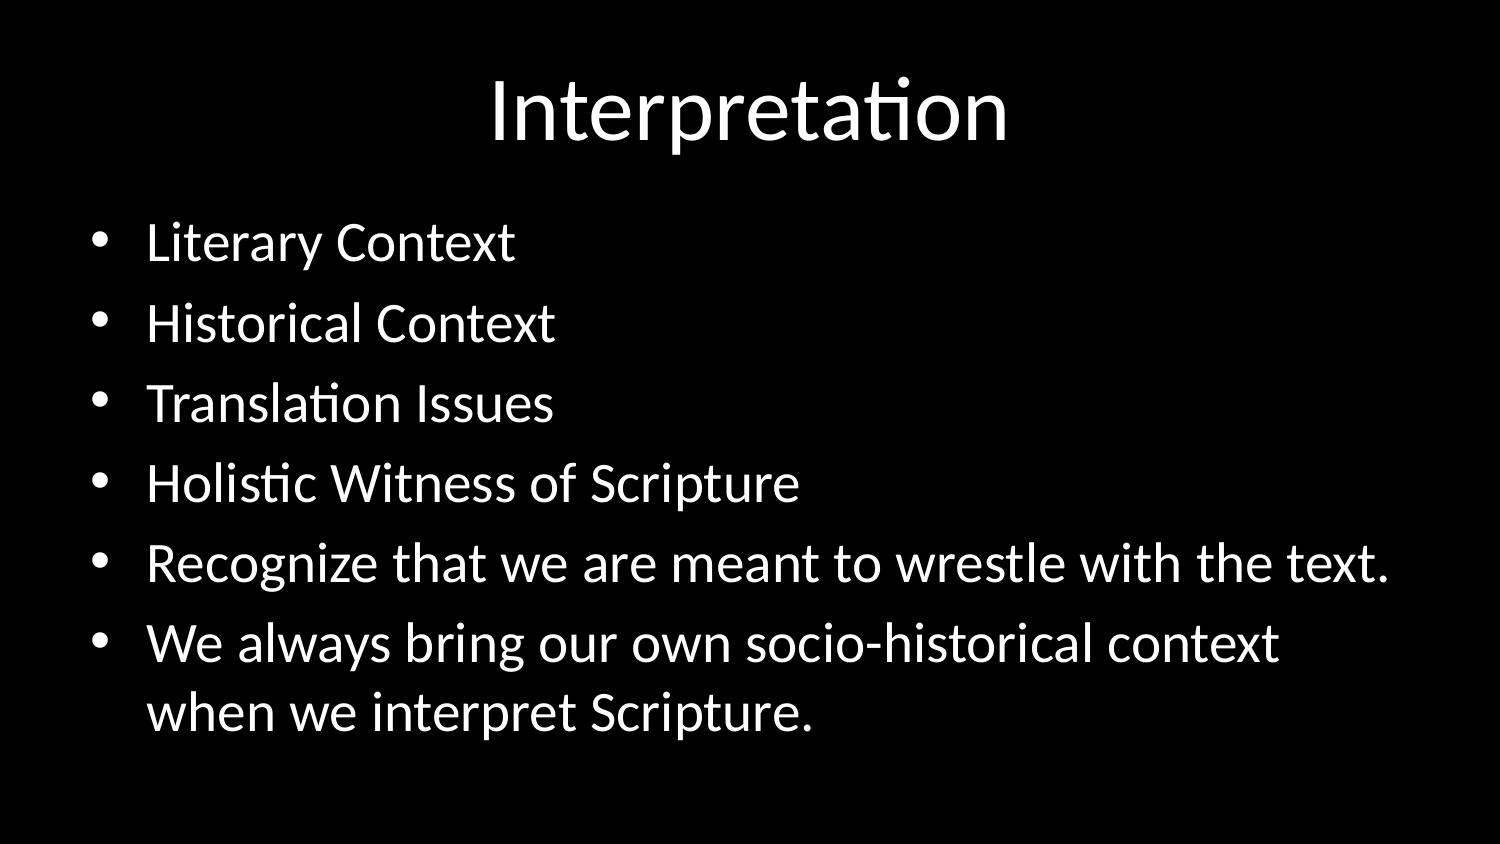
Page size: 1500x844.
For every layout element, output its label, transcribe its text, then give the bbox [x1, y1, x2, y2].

title Interpretation [75, 33, 1425, 175]
list Literary Context Historical Context Translation Issues Holistic Witness of Scripture Recognize that we are meant to wrestle with the text. We always bring our own socio-historical context when we interpret Scripture. [75, 196, 1425, 754]
